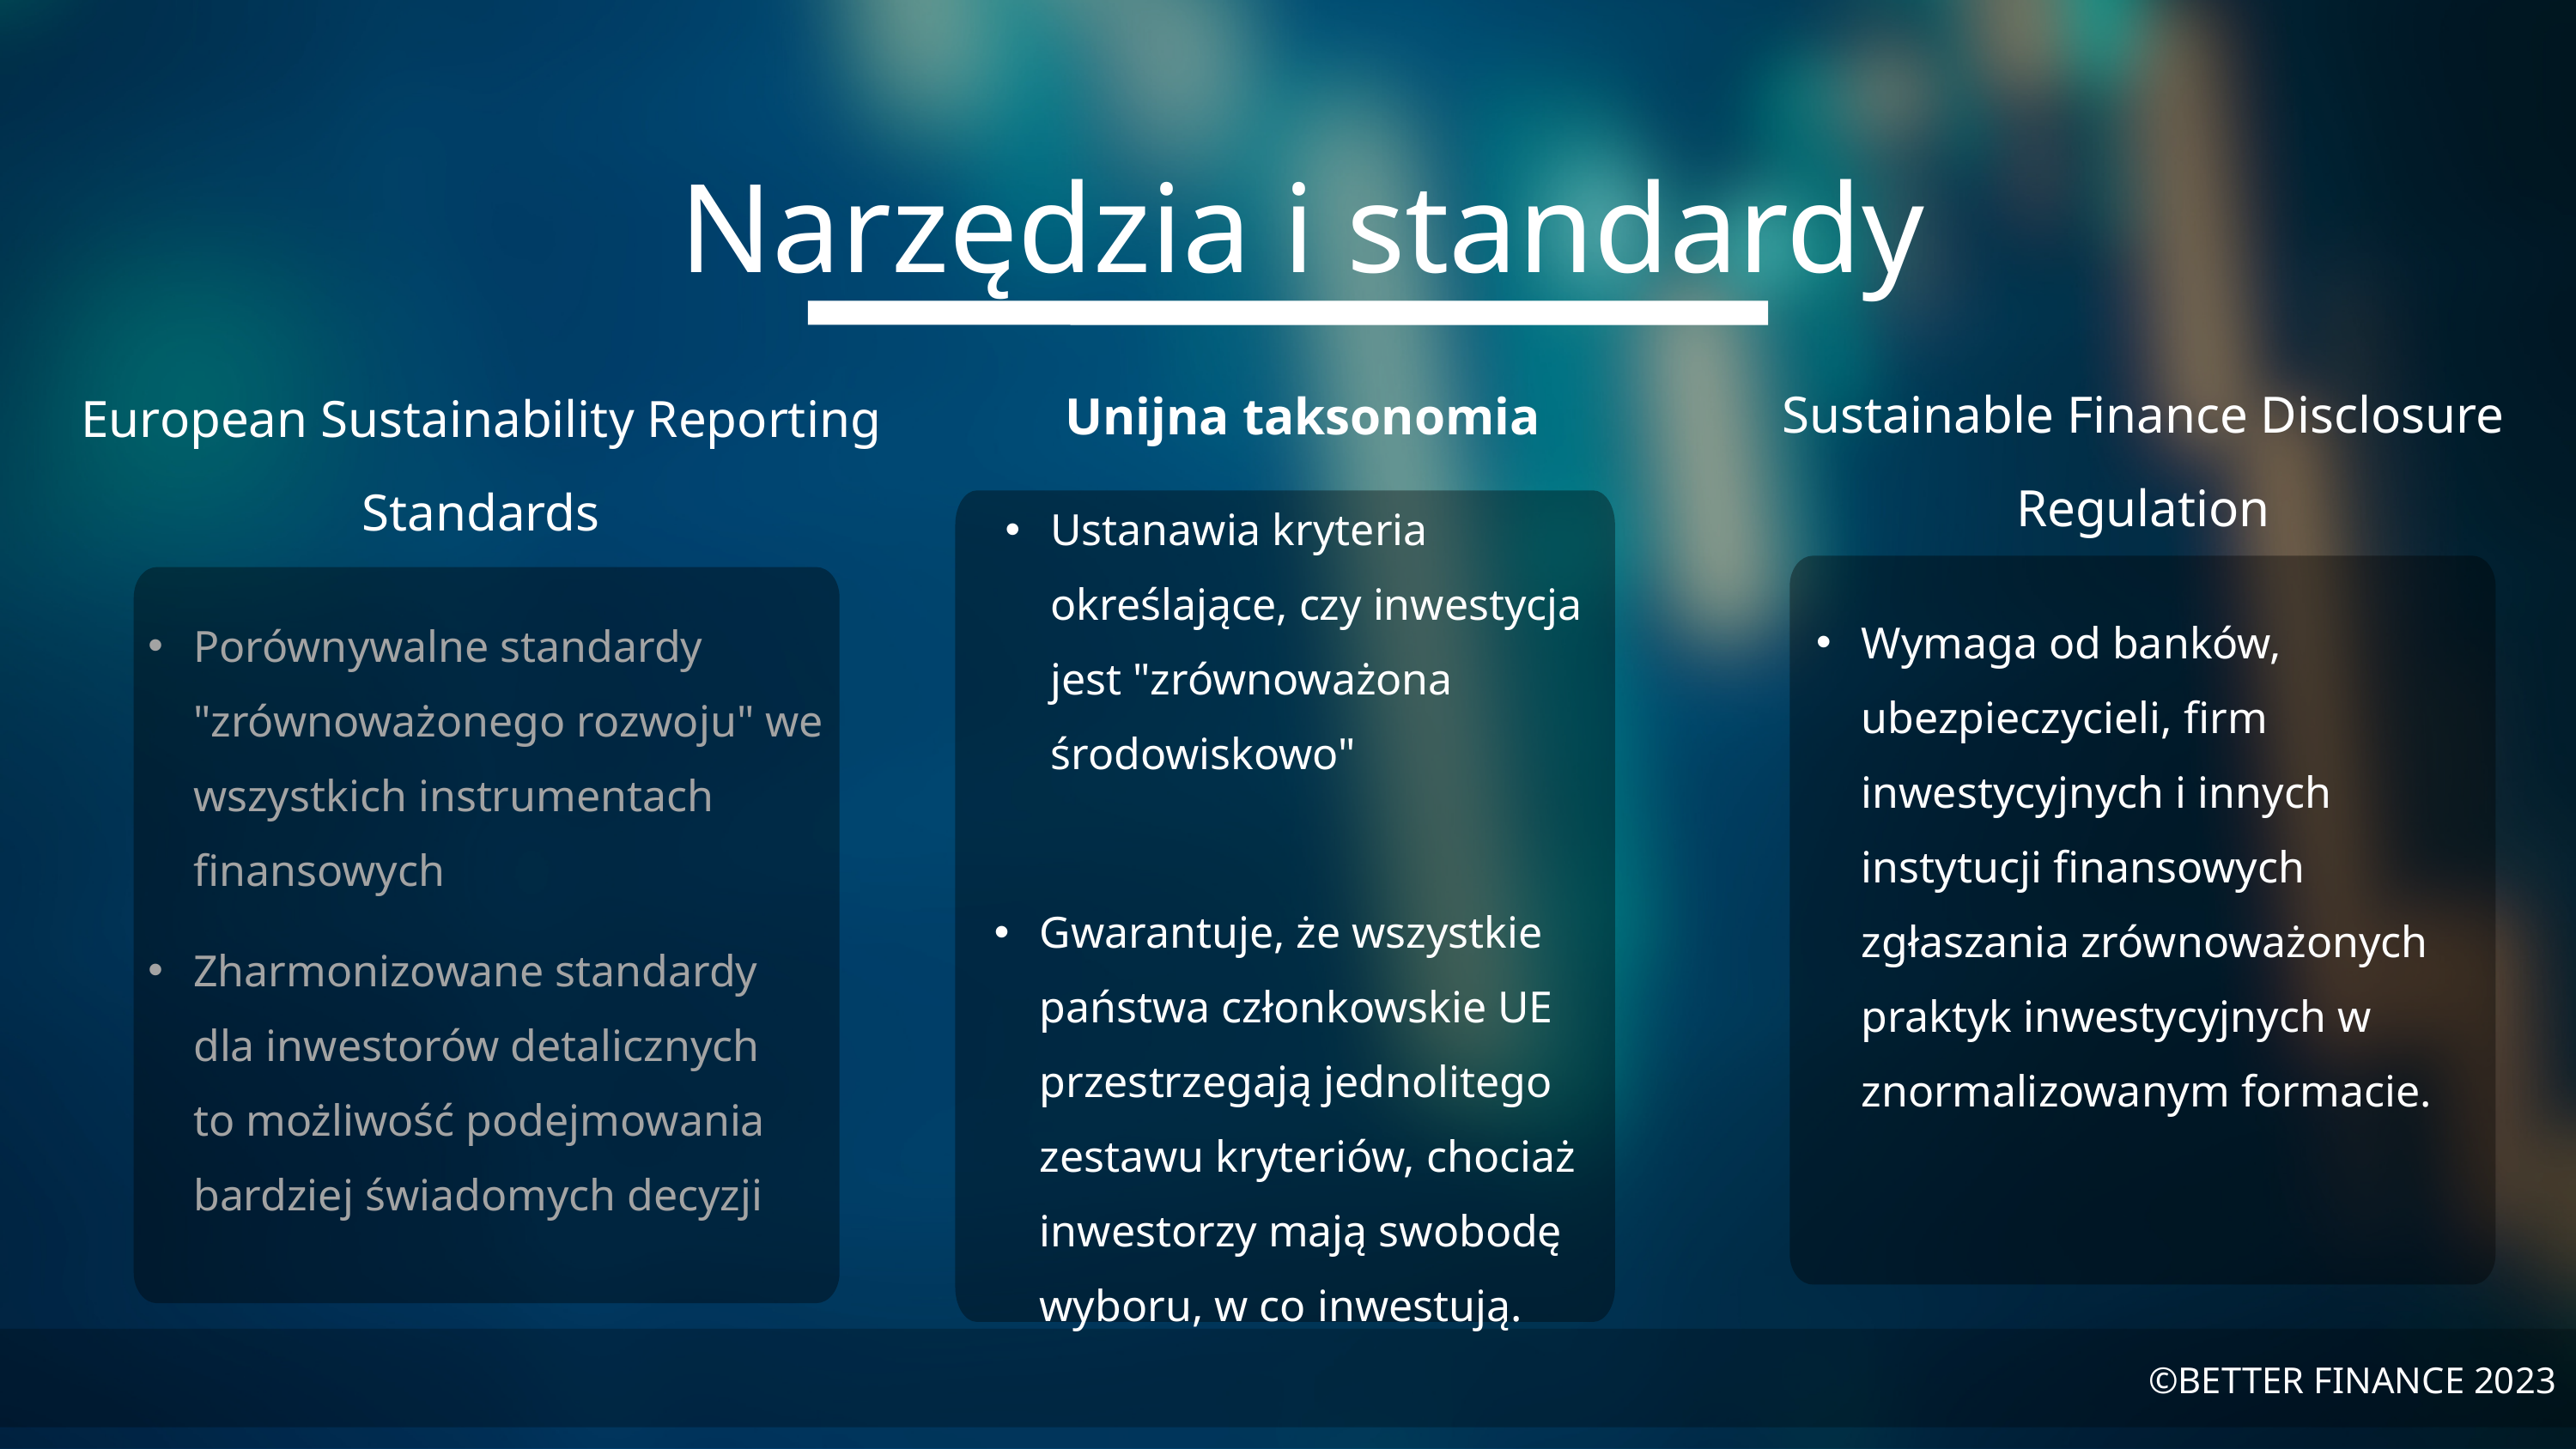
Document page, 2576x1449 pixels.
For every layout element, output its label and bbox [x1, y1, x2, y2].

text_box [82, 567, 841, 1362]
text_box [0, 1328, 2576, 1449]
text_box [1789, 555, 2496, 1285]
text_box [955, 490, 1616, 1323]
text_box [0, 0, 2576, 1327]
